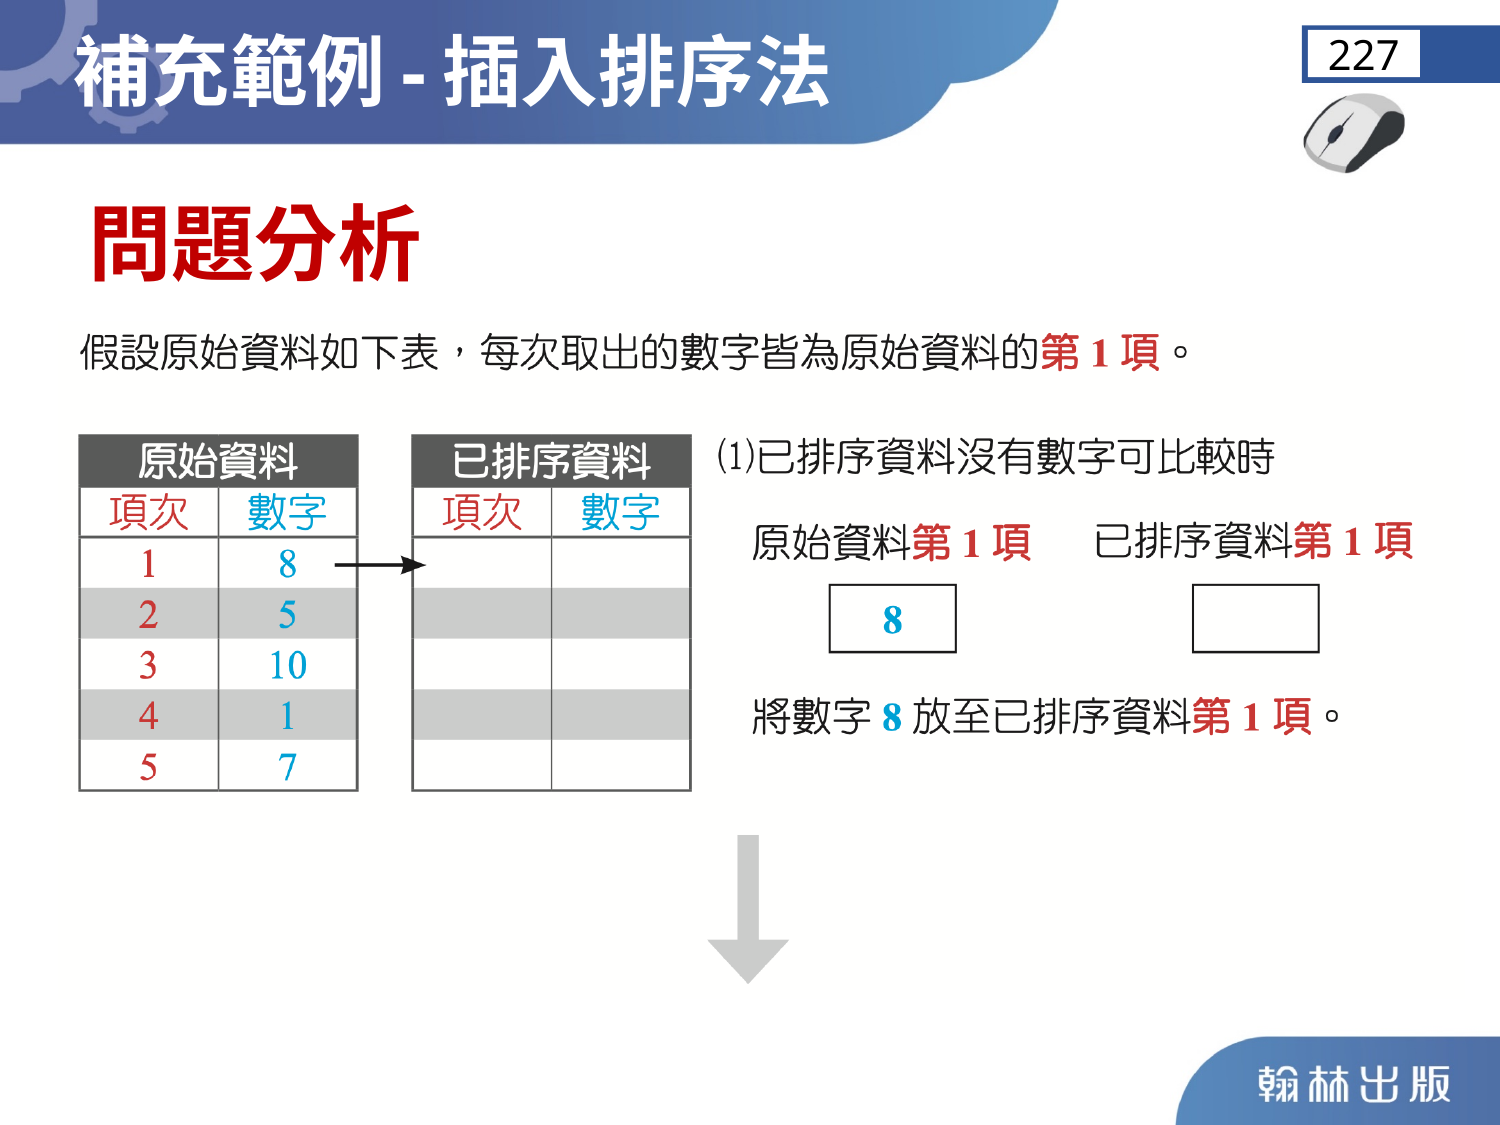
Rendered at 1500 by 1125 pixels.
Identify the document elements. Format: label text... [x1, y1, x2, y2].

text_box 問題分析 [82, 165, 1465, 321]
picture [0, 0, 1500, 1125]
text_box [1301, 24, 1500, 84]
text_box 227 [1307, 29, 1421, 78]
title 補充範例-插入排序法 [58, 0, 903, 156]
